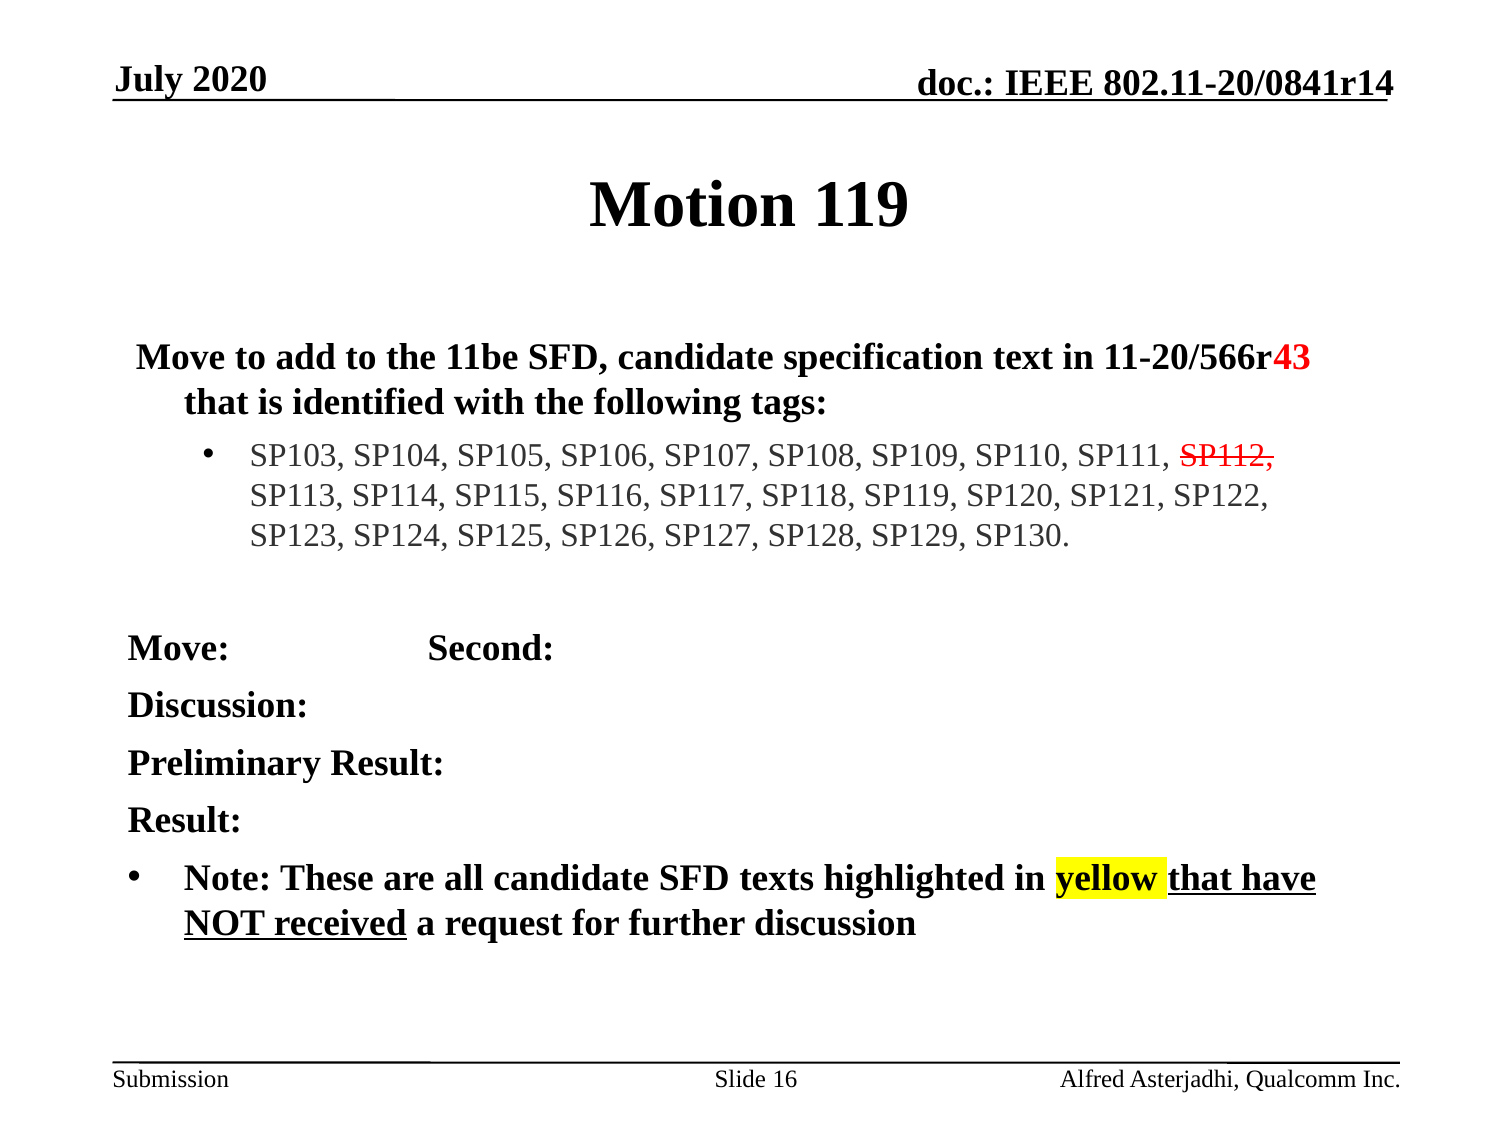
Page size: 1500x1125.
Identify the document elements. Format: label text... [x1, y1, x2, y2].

list Move to add to the 11be SFD, candidate specification text in 11-20/566r43 that is identified with the following tags: SP103, SP104, SP105, SP106, SP107, SP108, SP109, SP110, SP111, SP112, SP113, SP114, SP115, SP116, SP117, SP118, SP119, SP120, SP121, SP122, SP123, SP124, SP125, SP126, SP127, SP128, SP129, SP130. Move: Second: Discussion: Preliminary Result: Result: Note: These are all candidate SFD texts highlighted in yellow that have NOT received a request for further discussion [112, 324, 1388, 1000]
footer Alfred Asterjadhi, Qualcomm Inc. [878, 1061, 1402, 1093]
slide_number Slide 16 [712, 1061, 800, 1123]
title Motion 119 [112, 112, 1388, 288]
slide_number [114, 54, 423, 100]
